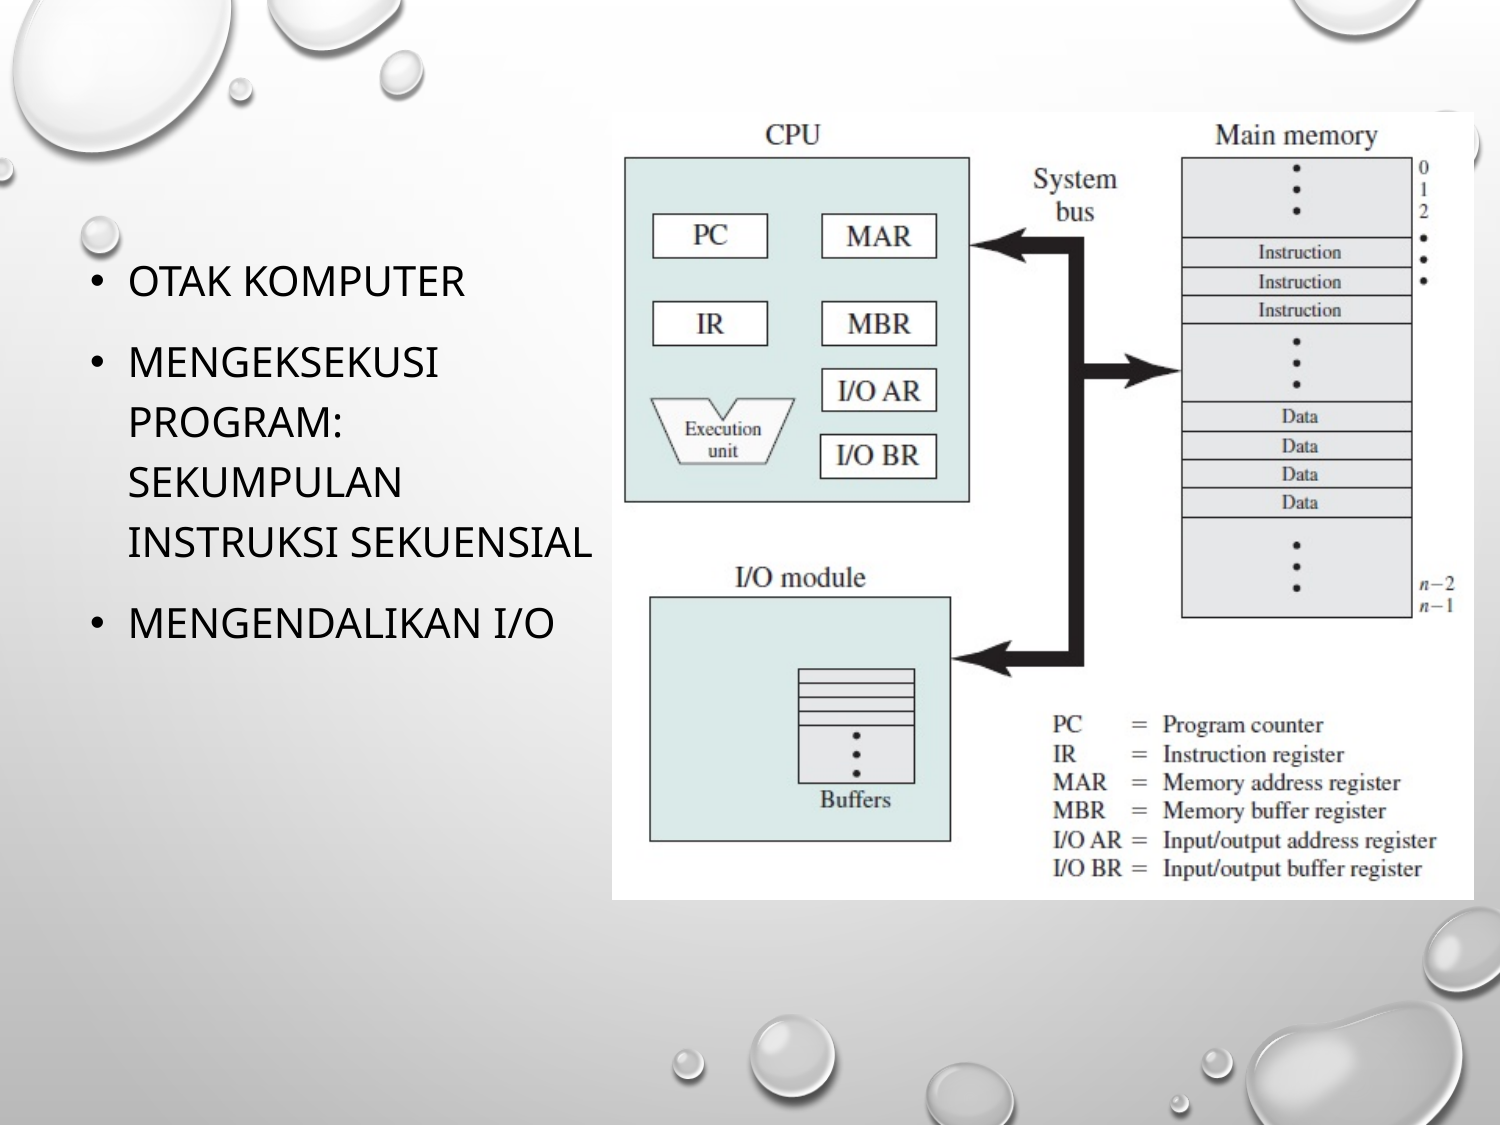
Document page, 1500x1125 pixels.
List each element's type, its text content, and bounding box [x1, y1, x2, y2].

picture [0, 0, 1500, 1125]
title CPU [112, 101, 1388, 237]
list Otak komputer Mengeksekusi program: sekumpulan instruksi sekuensial Mengendalikan I/O [75, 237, 625, 988]
